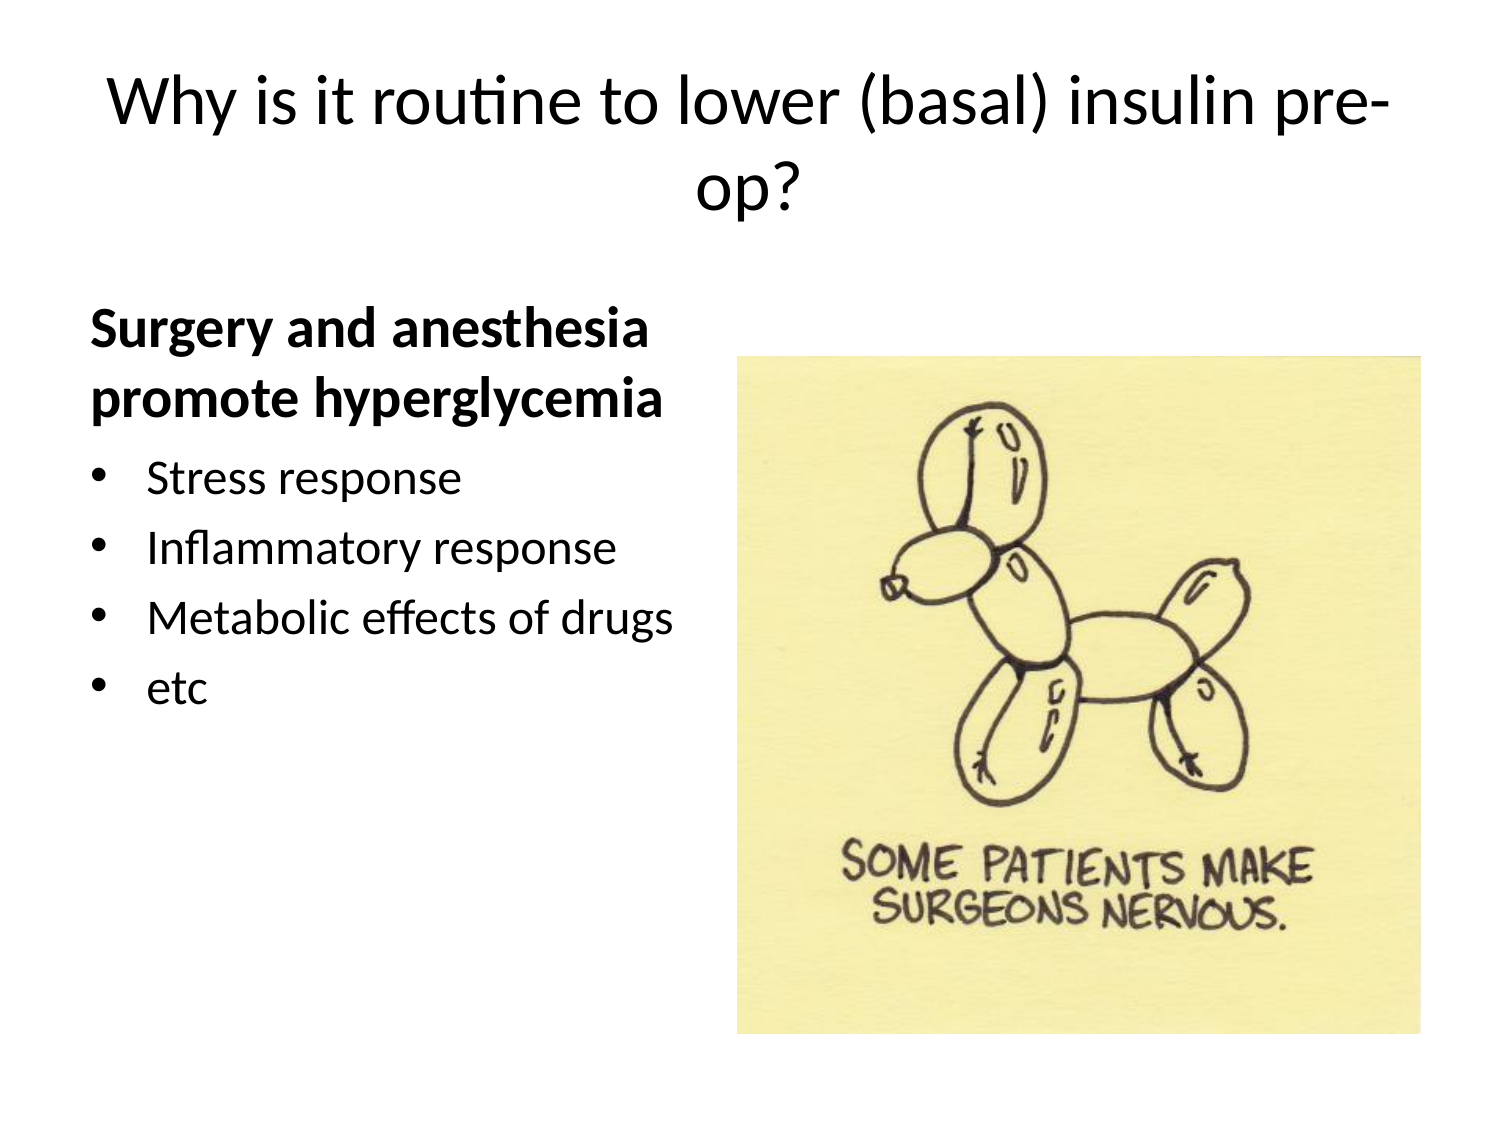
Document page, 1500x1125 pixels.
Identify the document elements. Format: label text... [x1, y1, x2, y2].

title Why is it routine to lower (basal) insulin pre-op? [75, 45, 1425, 233]
list Stress response Inflammatory response Metabolic effects of drugs etc [75, 436, 738, 1085]
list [737, 356, 1421, 1034]
list Surgery and anesthesia promote hyperglycemia [75, 331, 738, 436]
